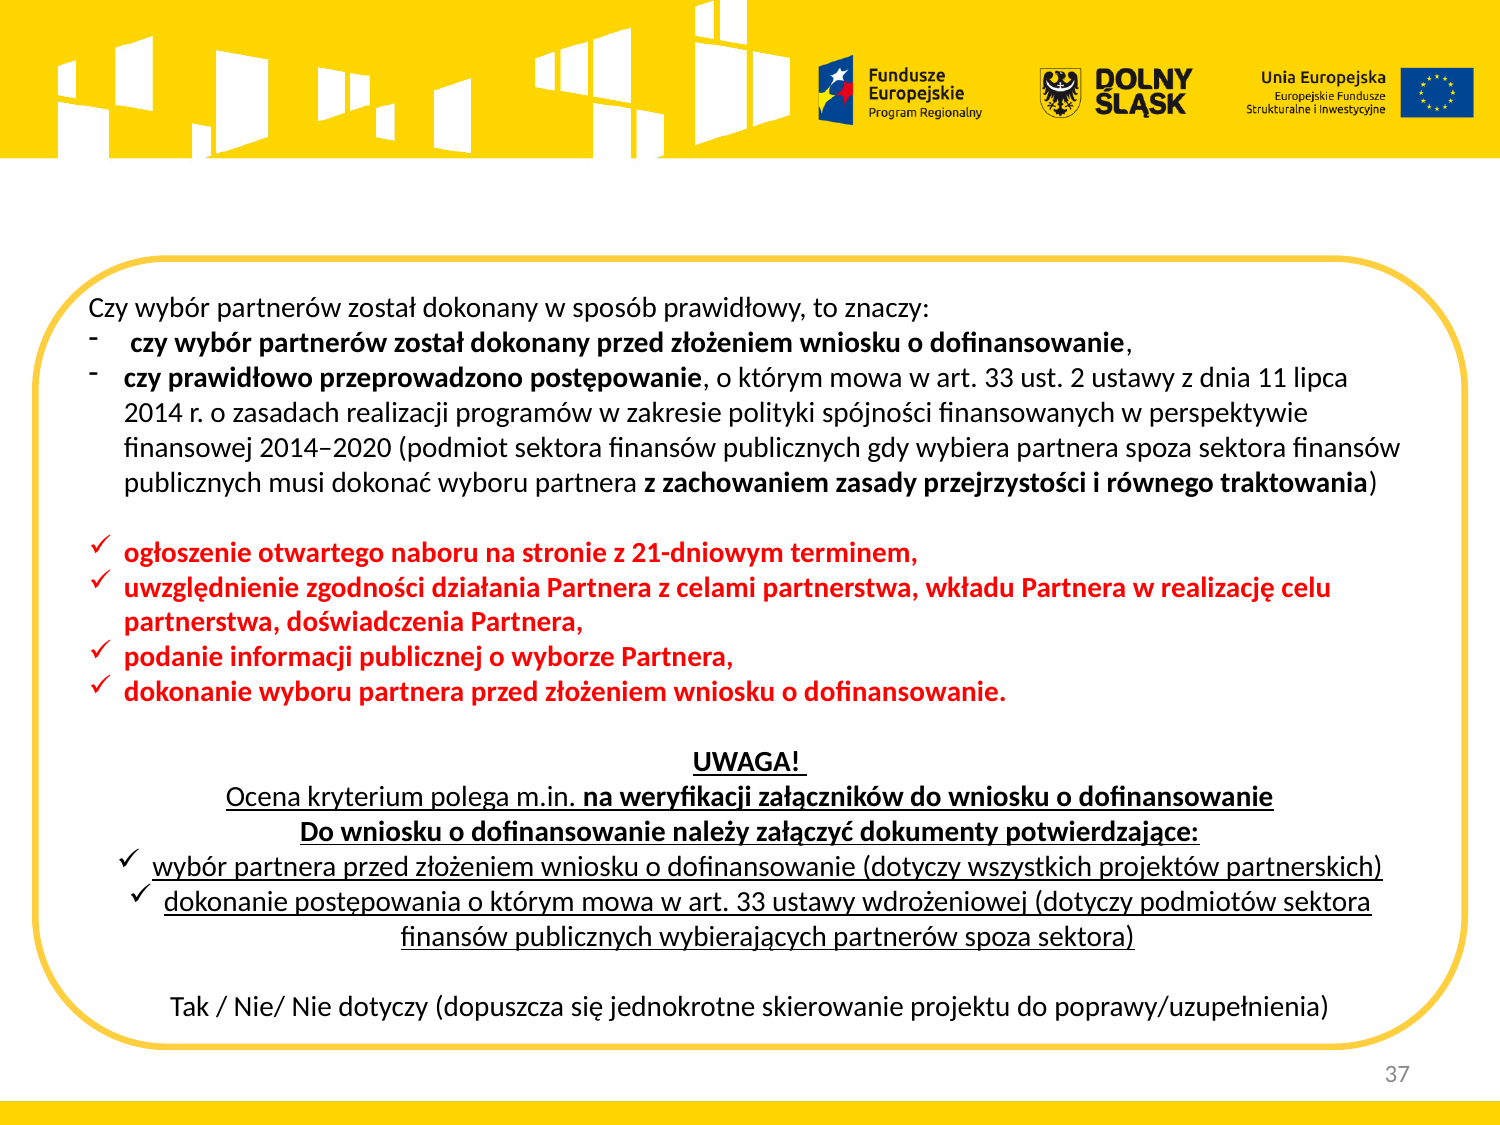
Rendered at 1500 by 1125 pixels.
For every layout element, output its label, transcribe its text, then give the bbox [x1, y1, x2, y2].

slide_number 37 [1074, 1042, 1425, 1103]
picture [0, 0, 1500, 1125]
text_box Czy wybór partnerów został dokonany w sposób prawidłowy, to znaczy: czy wybór partnerów został dokonany przed złożeniem wniosku o dofinansowanie, czy prawidłowo przeprowadzono postępowanie, o którym mowa w art. 33 ust. 2 ustawy z dnia 11 lipca 2014 r. o zasadach realizacji programów w zakresie polityki spójności finansowanych w perspektywie finansowej 2014–2020 (podmiot sektora finansów publicznych gdy wybiera partnera spoza sektora finansów publicznych musi dokonać wyboru partnera z zachowaniem zasady przejrzystości i równego traktowania) ogłoszenie otwartego naboru na stronie z 21-dniowym terminem, uwzględnienie zgodności działania Partnera z celami partnerstwa, wkładu Partnera w realizację celu partnerstwa, doświadczenia Partnera, podanie informacji publicznej o wyborze Partnera, dokonanie wyboru partnera przed złożeniem wniosku o dofinansowanie. UWAGA! Ocena kryterium polega m.in. na weryfikacji załączników do wniosku o dofinansowanie Do wniosku o dofinansowanie należy załączyć dokumenty potwierdzające: wybór partnera przed złożeniem wniosku o dofinansowanie (dotyczy wszystkich projektów partnerskich) dokonanie postępowania o którym mowa w art. 33 ustawy wdrożeniowej (dotyczy podmiotów sektora finansów publicznych wybierających partnerów spoza sektora) Tak / Nie/ Nie dotyczy (dopuszcza się jednokrotne skierowanie projektu do poprawy/uzupełnienia) [31, 255, 1469, 1051]
